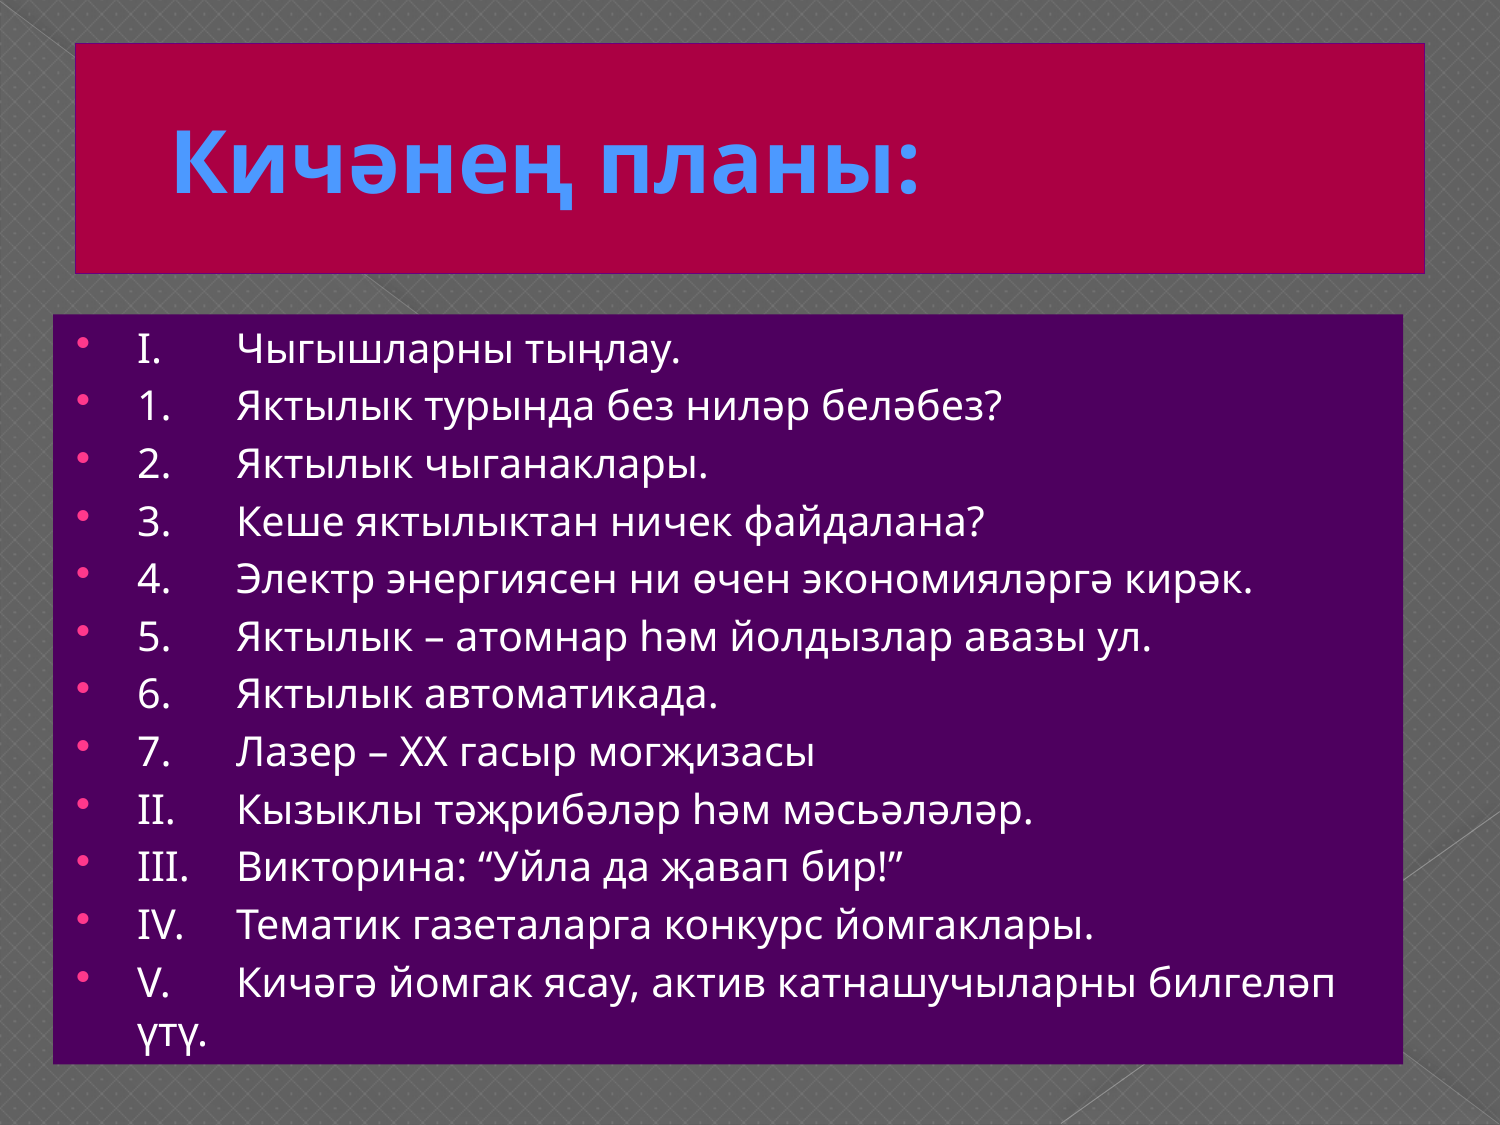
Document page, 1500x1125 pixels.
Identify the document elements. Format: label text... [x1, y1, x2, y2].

list I. Чыгышларны тыңлау. 1. Яктылык турында без ниләр беләбез? 2. Яктылык чыганаклары. 3. Кеше яктылыктан ничек файдалана? 4. Электр энергиясен ни өчен экономияләргә кирәк. 5. Яктылык – атомнар һәм йолдызлар авазы ул. 6. Яктылык автоматикада. 7. Лазер – XX гасыр могҗизасы II. Кызыклы тәҗрибәләр һәм мәсьәләләр. III. Викторина: “Уйла да җавап бир!” IV. Тематик газеталарга конкурс йомгаклары. V. Кичәгә йомгак ясау, актив катнашучыларны билгеләп үтү. [53, 314, 1404, 1065]
title Кичәнең планы: [75, 43, 1425, 274]
